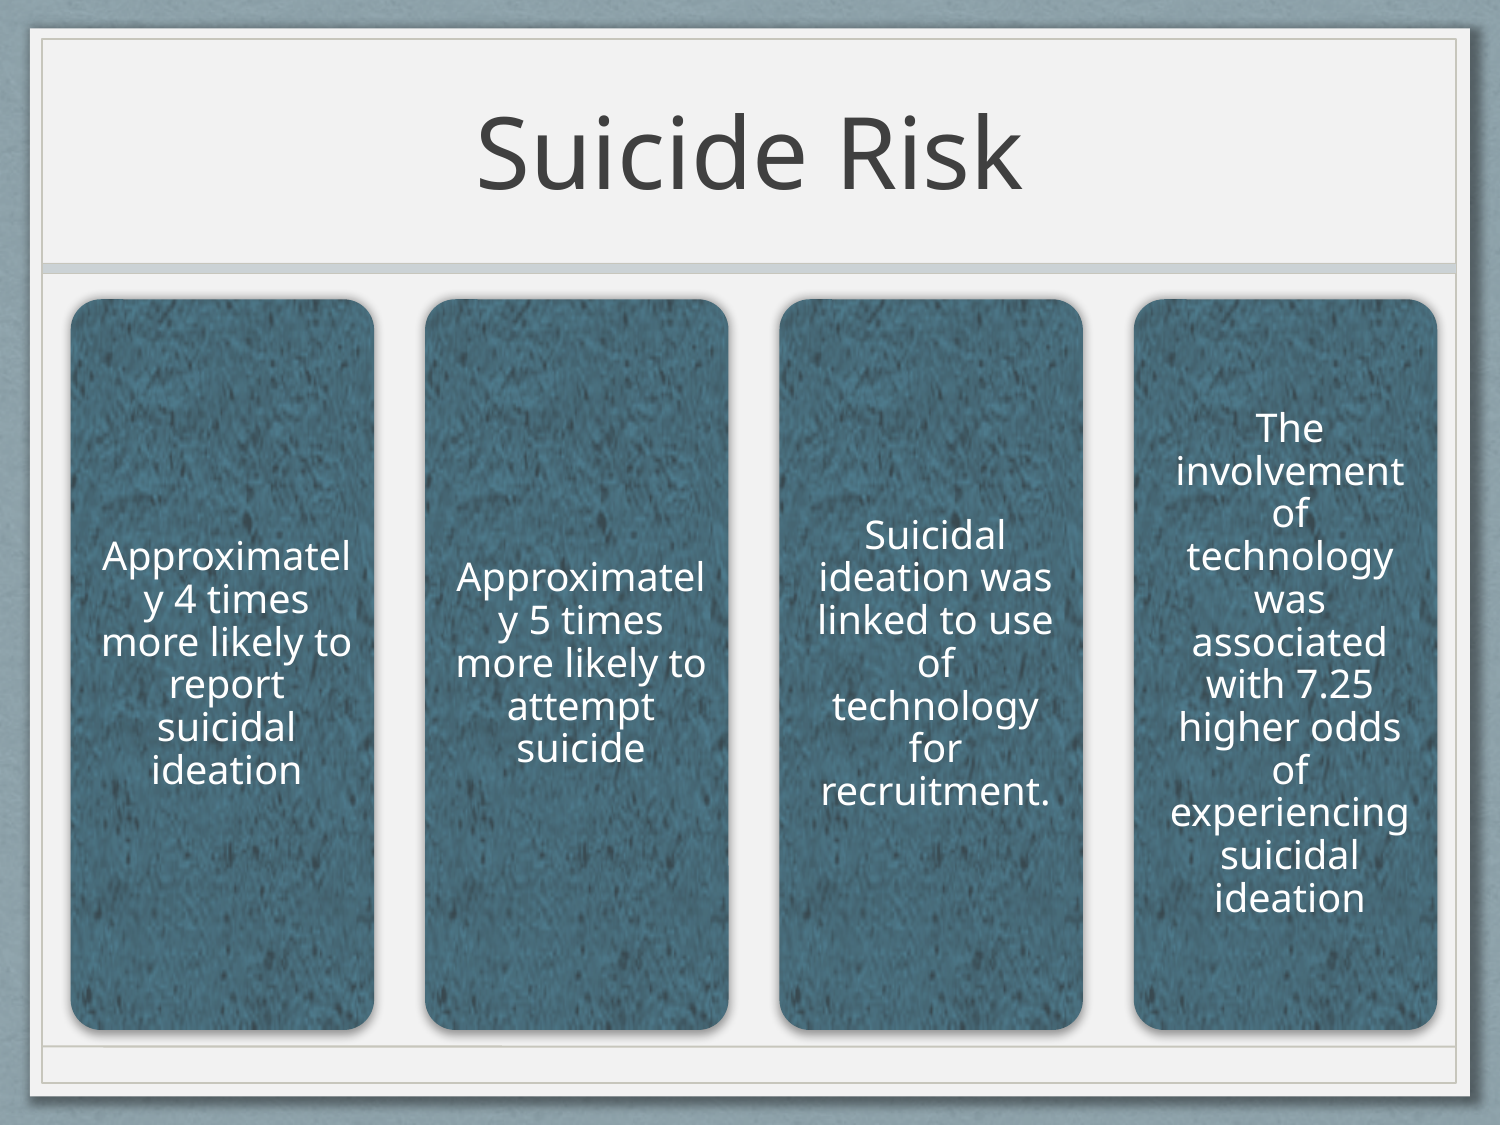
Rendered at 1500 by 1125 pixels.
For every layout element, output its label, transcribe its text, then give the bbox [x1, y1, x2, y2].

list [69, 298, 1439, 1031]
title Suicide Risk [147, 40, 1353, 260]
